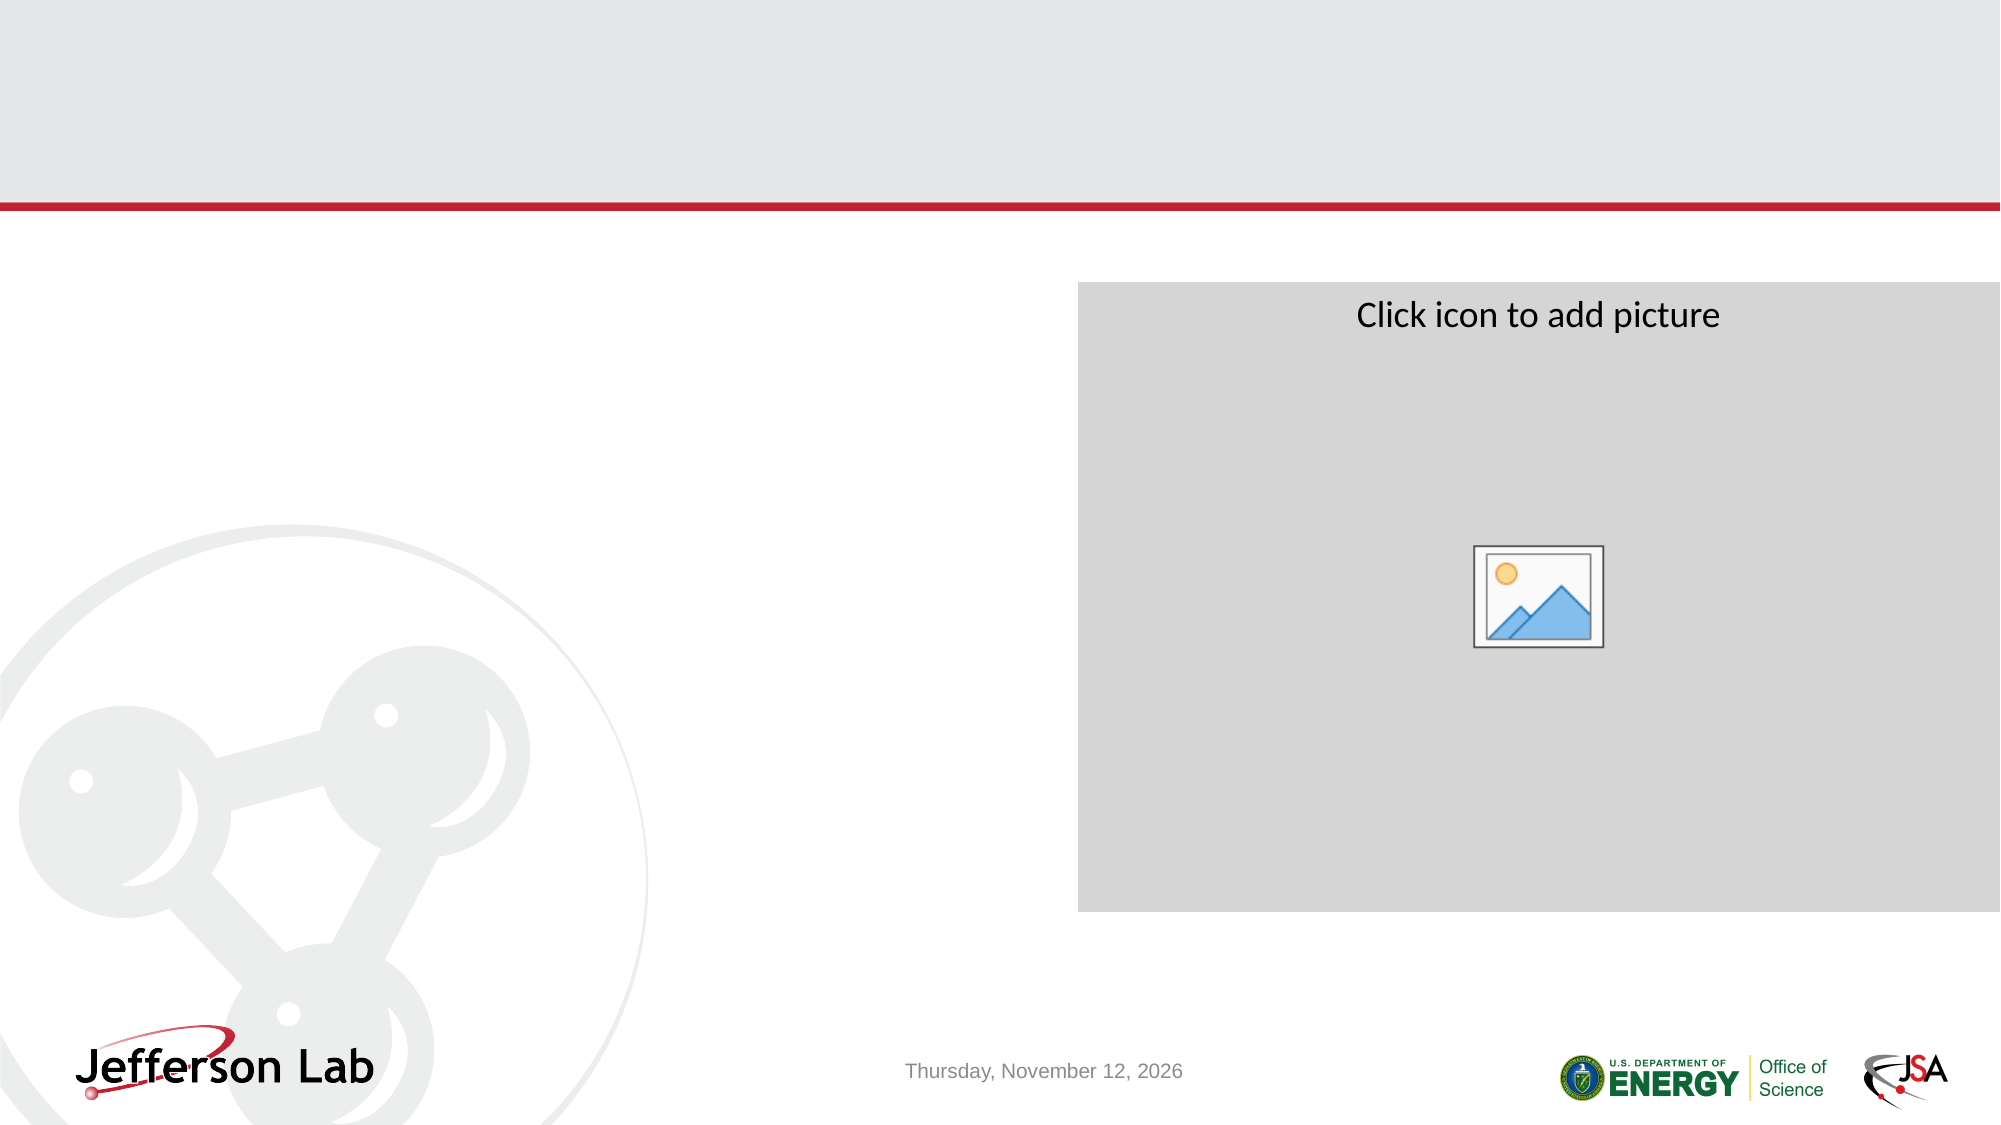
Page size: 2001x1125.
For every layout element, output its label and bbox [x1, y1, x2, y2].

picture [1864, 1054, 1948, 1110]
picture [0, 470, 674, 1125]
picture [1560, 1055, 1827, 1101]
slide_number [780, 1040, 1308, 1101]
picture [1078, 282, 2000, 913]
